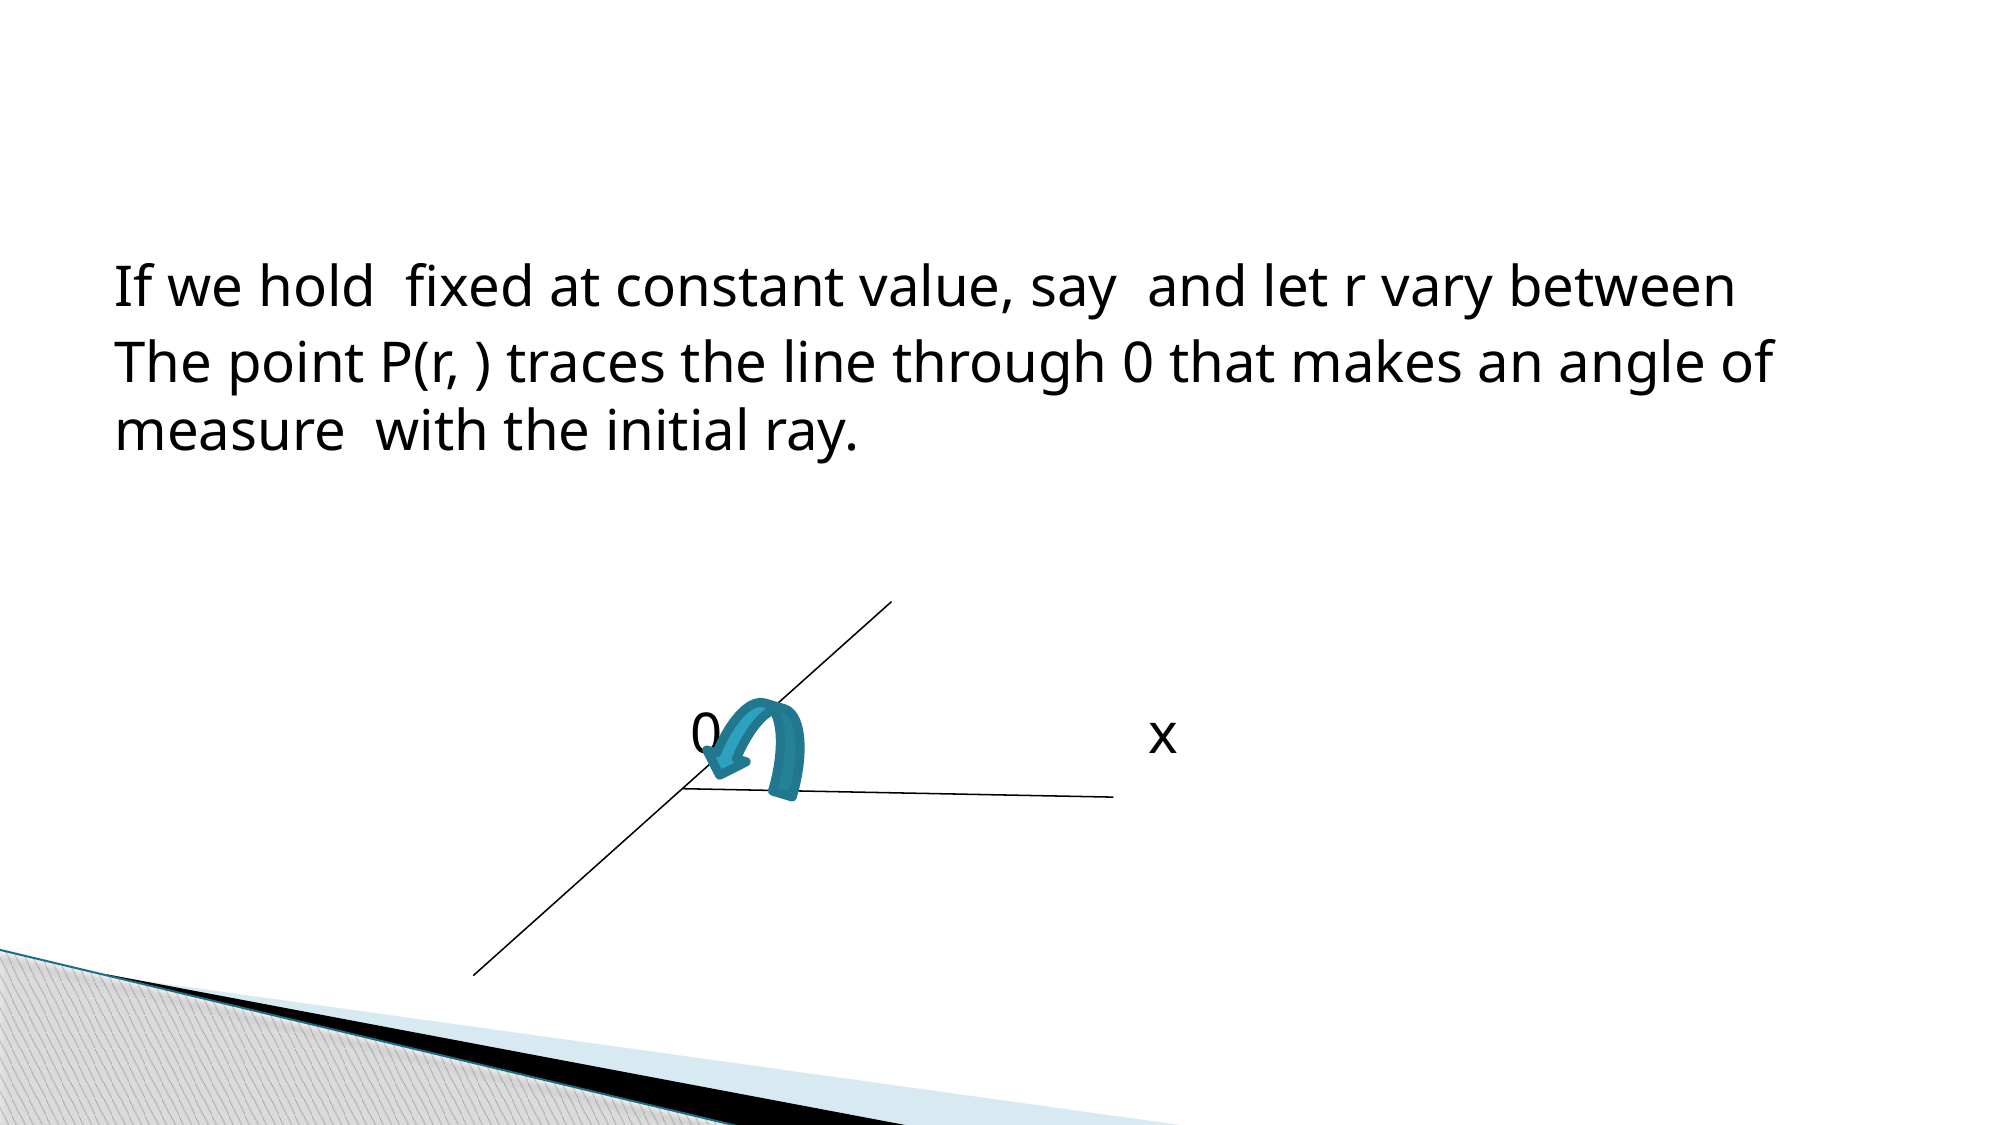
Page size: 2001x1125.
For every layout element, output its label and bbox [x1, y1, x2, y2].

text_box [473, 601, 892, 976]
text_box [682, 788, 1114, 798]
